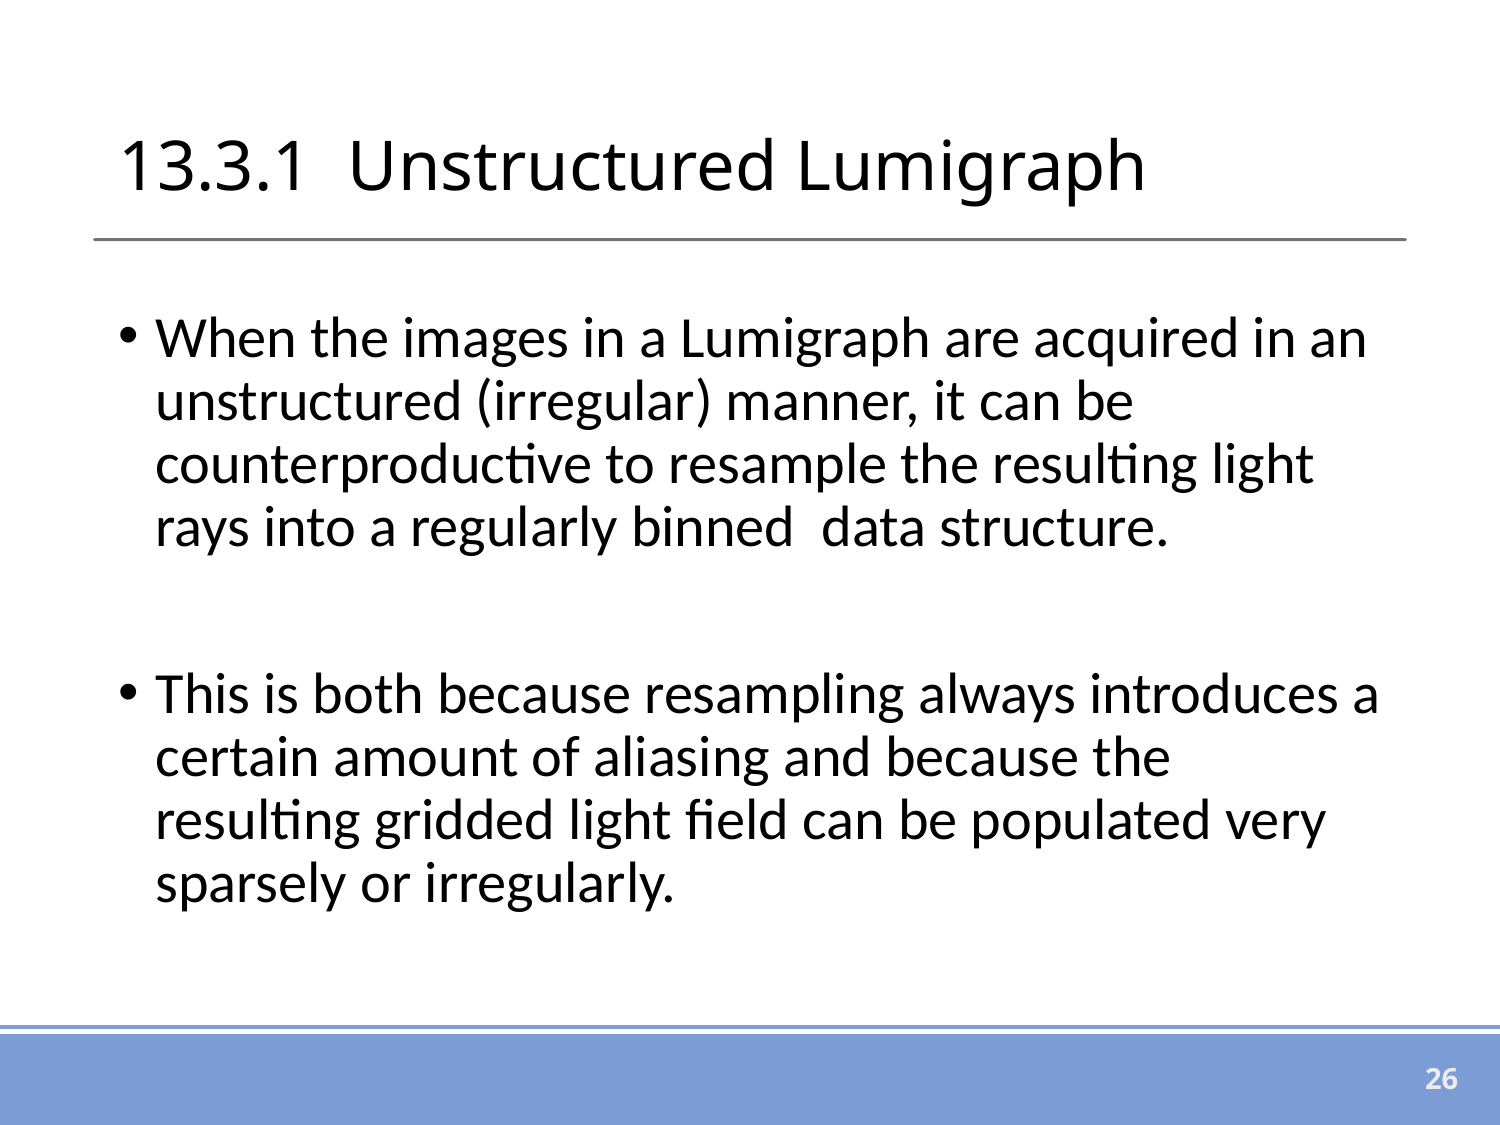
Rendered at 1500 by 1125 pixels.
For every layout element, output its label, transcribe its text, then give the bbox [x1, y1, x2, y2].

title 13.3.1 Unstructured Lumigraph [103, 59, 1397, 278]
slide_number 26 [1135, 1050, 1474, 1111]
